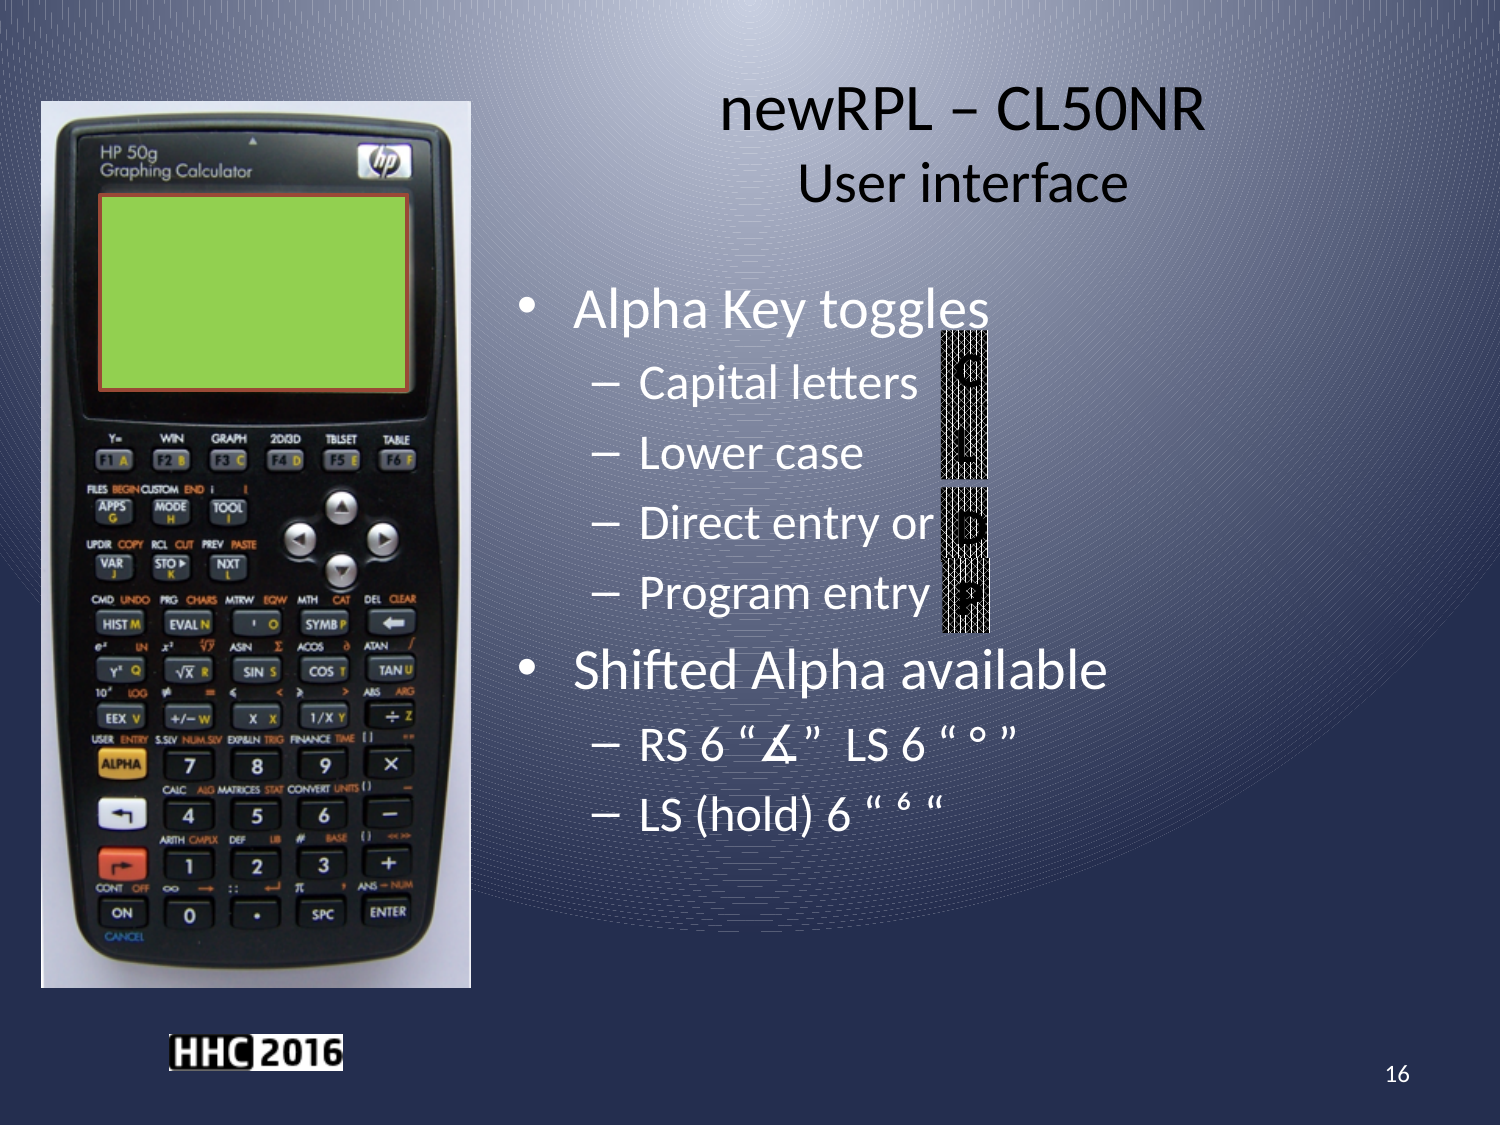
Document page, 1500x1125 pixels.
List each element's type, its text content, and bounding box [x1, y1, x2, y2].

text_box D [940, 487, 988, 562]
picture [169, 1034, 343, 1071]
text_box C [940, 330, 988, 404]
title newRPL – CL50NR User interface [501, 45, 1425, 233]
list Alpha Key toggles Capital letters Lower case Direct entry or Program entry Shifted Alpha available RS 6 “∡” LS 6 “ ° ” LS (hold) 6 “ ⁶ “ [501, 262, 1425, 1012]
text_box L [940, 404, 988, 480]
text_box P [942, 558, 990, 633]
slide_number 16 [1074, 1042, 1425, 1103]
picture [41, 101, 471, 988]
